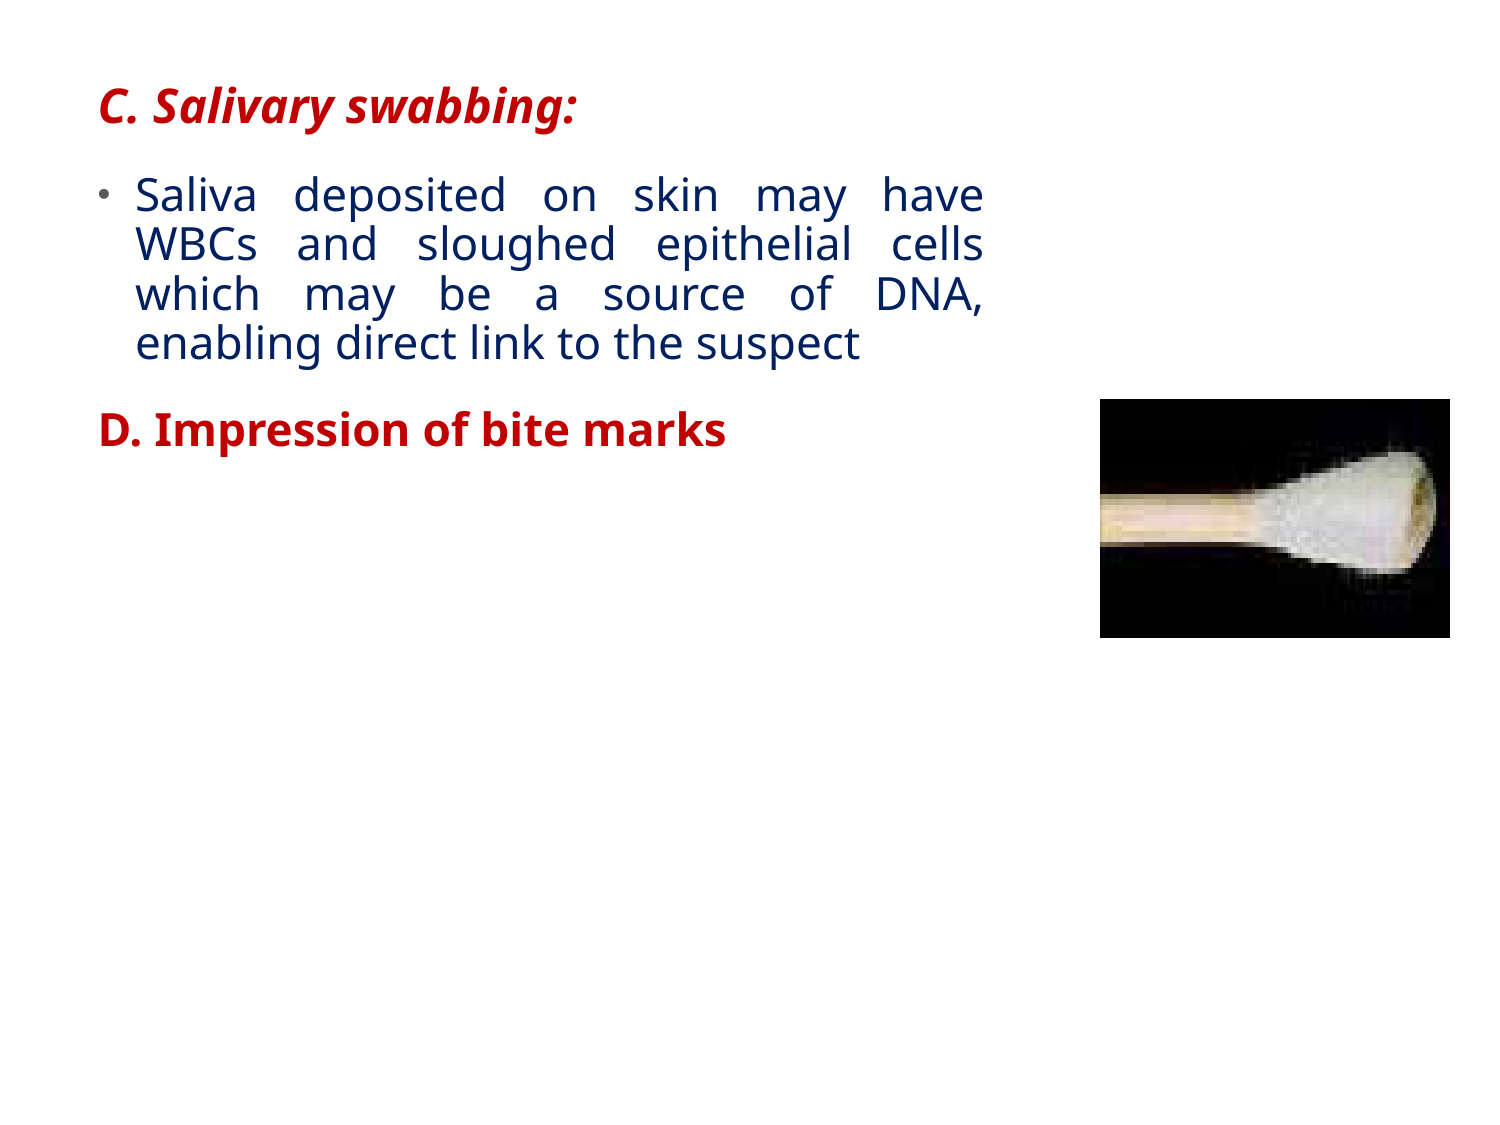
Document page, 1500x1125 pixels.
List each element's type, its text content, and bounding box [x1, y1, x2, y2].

picture [1099, 399, 1451, 638]
list C. Salivary swabbing: Saliva deposited on skin may have WBCs and sloughed epithelial cells which may be a source of DNA, enabling direct link to the suspect D. Impression of bite marks [75, 75, 1000, 950]
